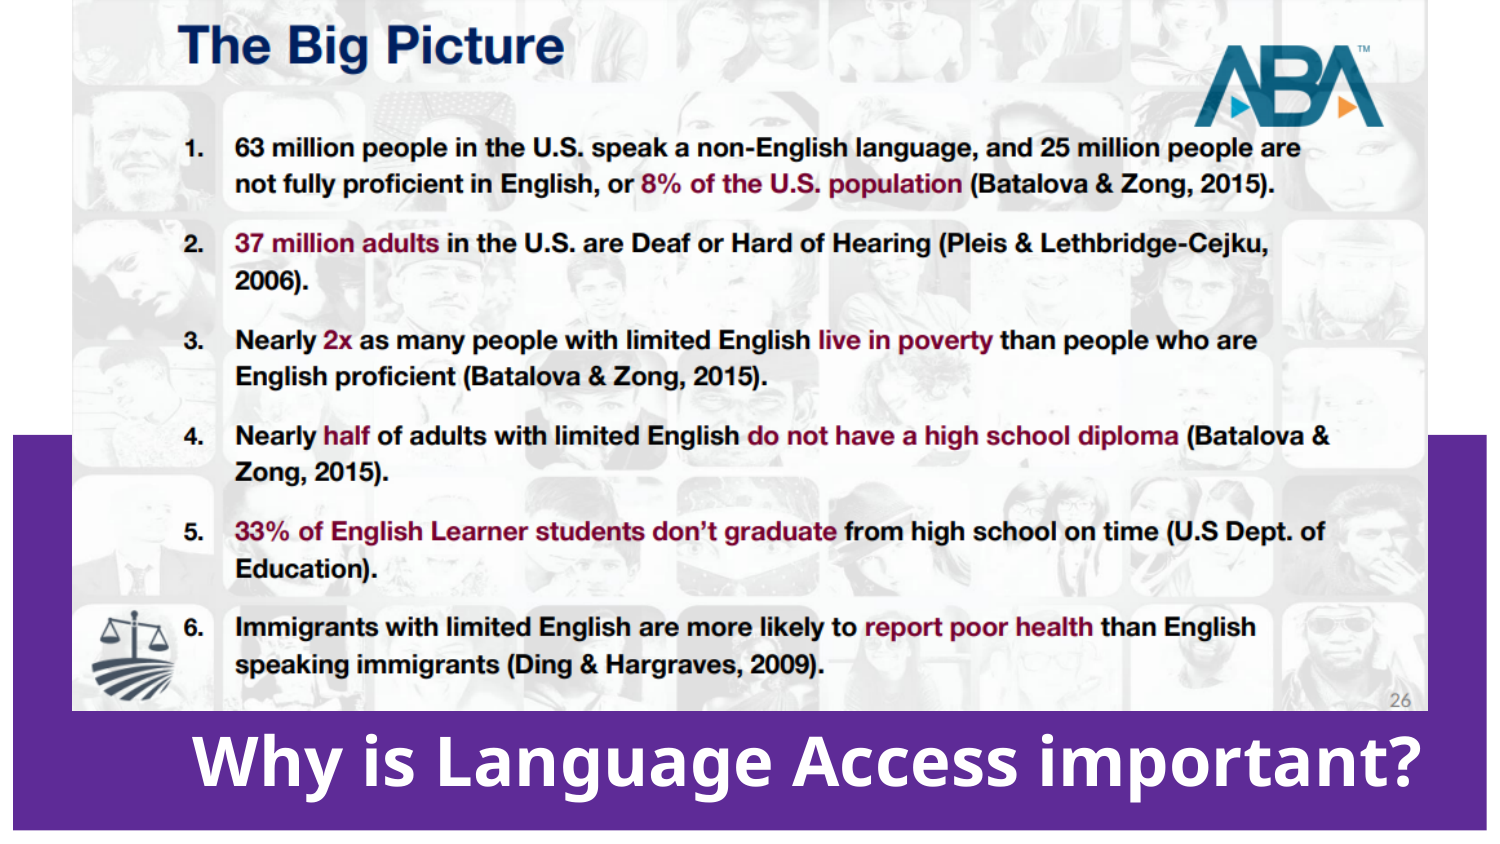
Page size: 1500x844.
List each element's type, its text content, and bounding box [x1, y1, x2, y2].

title Why is Language Access important? [40, 486, 1438, 816]
picture [72, 0, 1428, 712]
